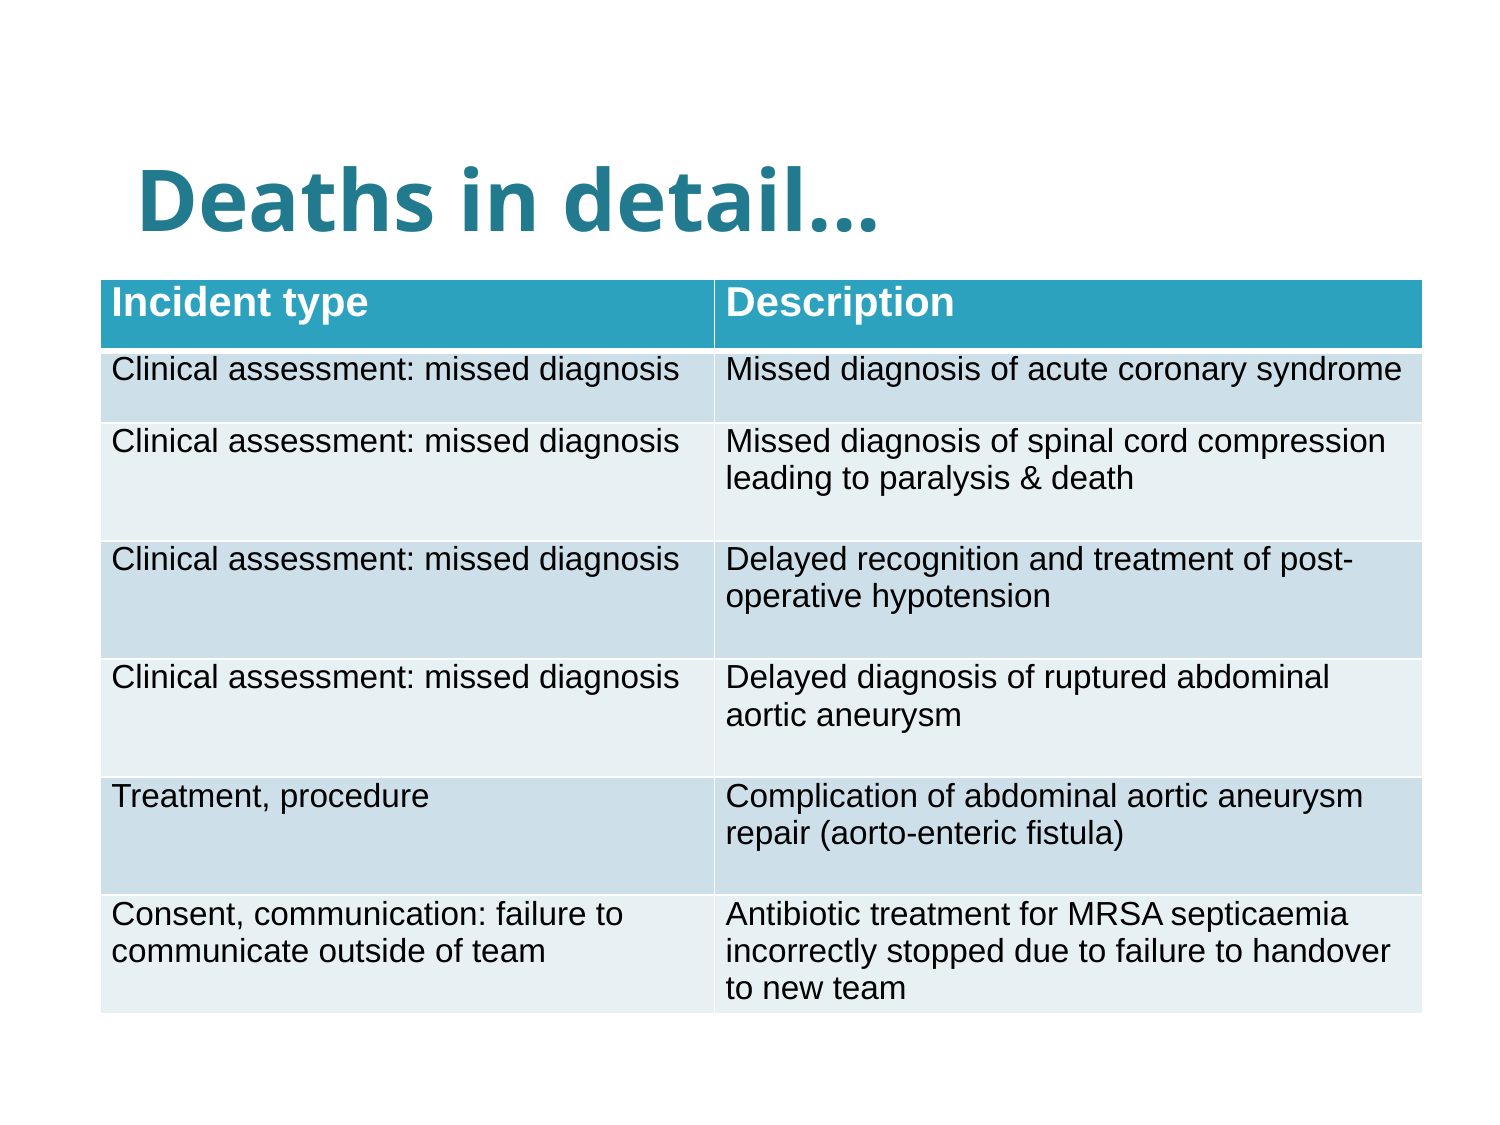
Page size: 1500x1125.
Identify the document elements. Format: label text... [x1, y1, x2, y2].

table_cell Missed diagnosis of acute coronary syndrome [715, 354, 1422, 422]
table_cell Consent, communication: failure to communicate outside of team [101, 896, 714, 1013]
table_cell Missed diagnosis of spinal cord compression leading to paralysis & death [715, 424, 1422, 540]
table_header Description [715, 280, 1422, 348]
table_cell Clinical assessment: missed diagnosis [101, 354, 714, 422]
table_cell Clinical assessment: missed diagnosis [101, 424, 714, 540]
table_header Incident type [101, 280, 714, 348]
table_cell Complication of abdominal aortic aneurysm repair (aorto-enteric fistula) [715, 778, 1422, 894]
title Deaths in detail... [120, 103, 1471, 291]
table_cell Treatment, procedure [101, 778, 714, 894]
table_cell Delayed recognition and treatment of post-operative hypotension [715, 542, 1422, 658]
table_cell Delayed diagnosis of ruptured abdominal aortic aneurysm [715, 660, 1422, 776]
table_cell Clinical assessment: missed diagnosis [101, 660, 714, 776]
table_cell Antibiotic treatment for MRSA septicaemia incorrectly stopped due to failure to handover to new team [715, 896, 1422, 1013]
table_cell Clinical assessment: missed diagnosis [101, 542, 714, 658]
